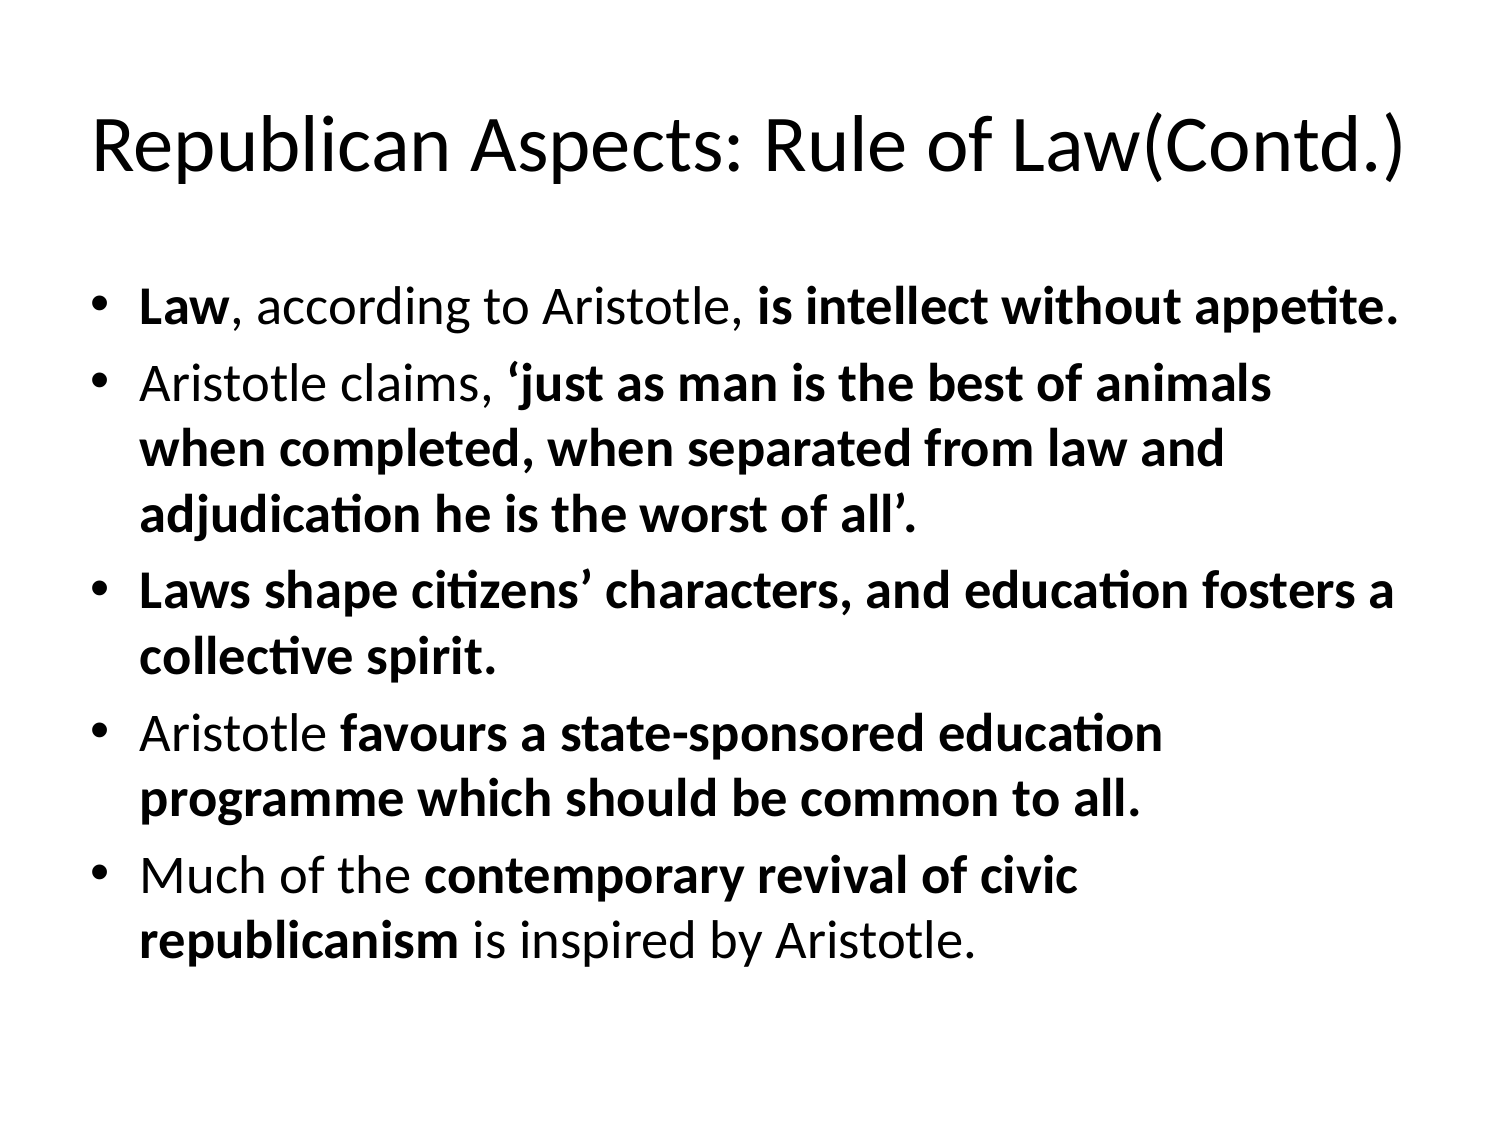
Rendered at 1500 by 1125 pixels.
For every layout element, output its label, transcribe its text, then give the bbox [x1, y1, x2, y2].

list Law, according to Aristotle, is intellect without appetite. Aristotle claims, ‘just as man is the best of animals when completed, when separated from law and adjudication he is the worst of all’. Laws shape citizens’ characters, and education fosters a collective spirit. Aristotle favours a state-sponsored education programme which should be common to all. Much of the contemporary revival of civic republicanism is inspired by Aristotle. [75, 262, 1425, 1005]
title Republican Aspects: Rule of Law(Contd.) [75, 45, 1425, 233]
